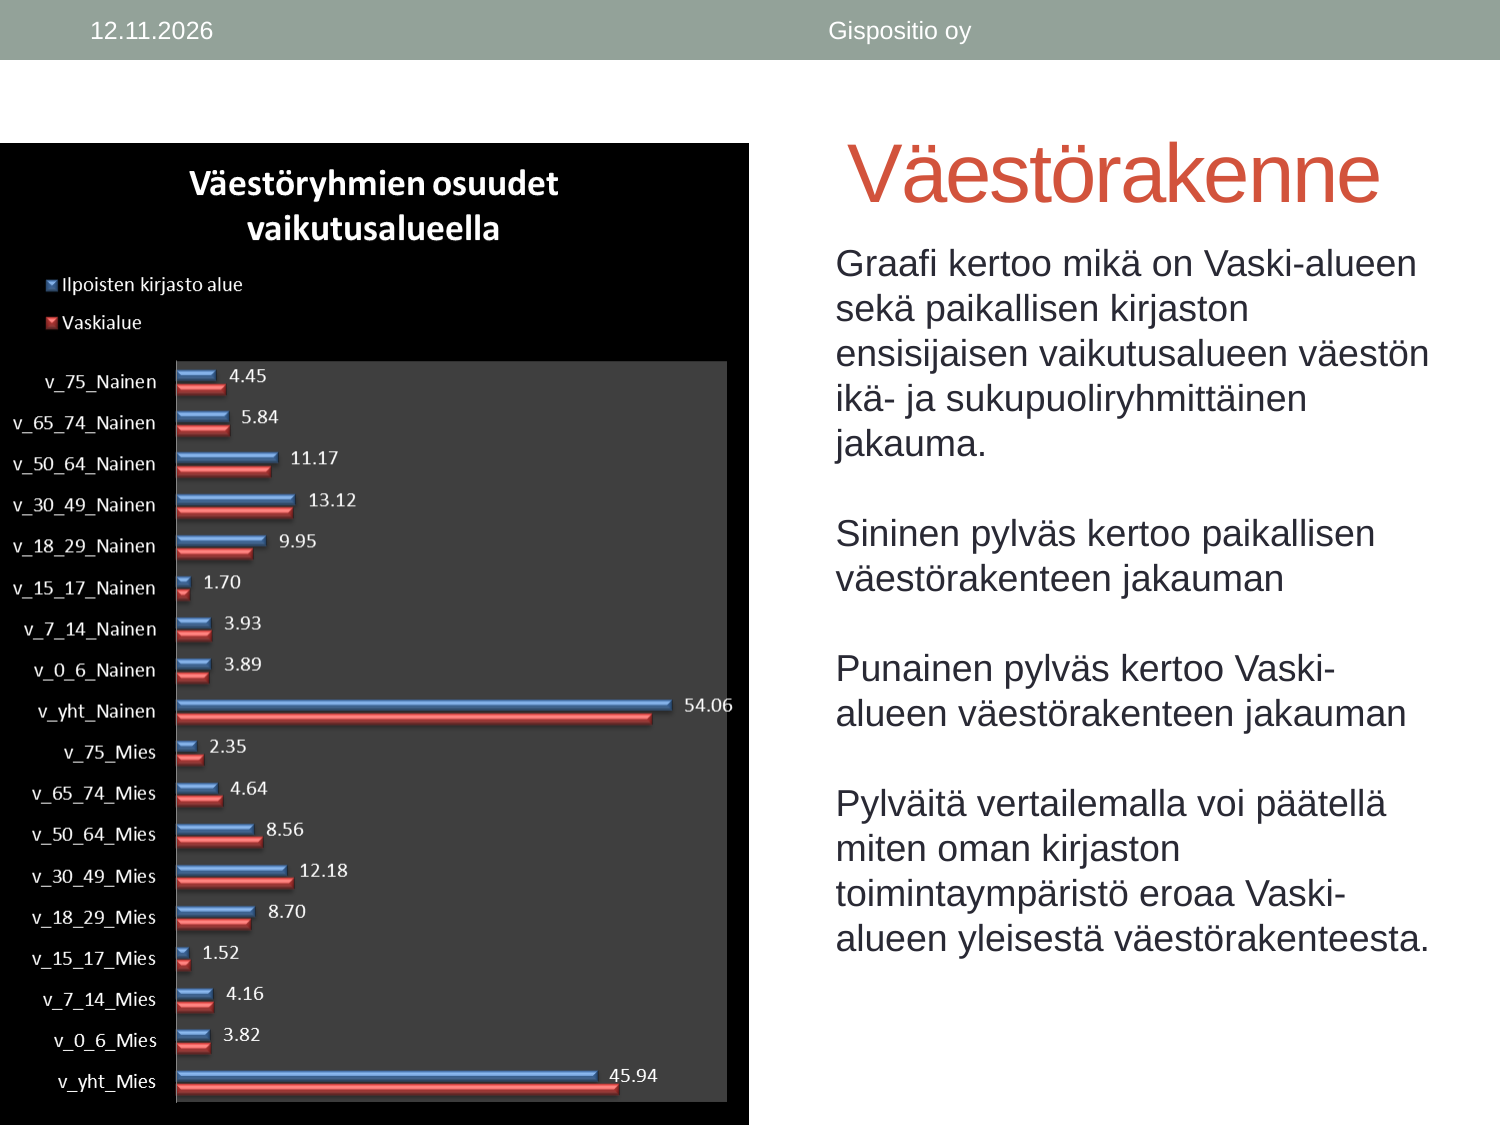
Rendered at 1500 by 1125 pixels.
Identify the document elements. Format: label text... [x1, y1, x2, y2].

picture [0, 143, 750, 1125]
text_box Graafi kertoo mikä on Vaski-alueen sekä paikallisen kirjaston ensisijaisen vaikutusalueen väestön ikä- ja sukupuoliryhmittäinen jakauma. Sininen pylväs kertoo paikallisen väestörakenteen jakauman Punainen pylväs kertoo Vaski-alueen väestörakenteen jakauman Pylväitä vertailemalla voi päätellä miten oman kirjaston toimintaympäristö eroaa Vaski-alueen yleisestä väestörakenteesta. [820, 231, 1459, 967]
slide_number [75, 3, 550, 57]
footer Gispositio oy [562, 3, 1238, 57]
title Väestörakenne [832, 87, 1425, 231]
